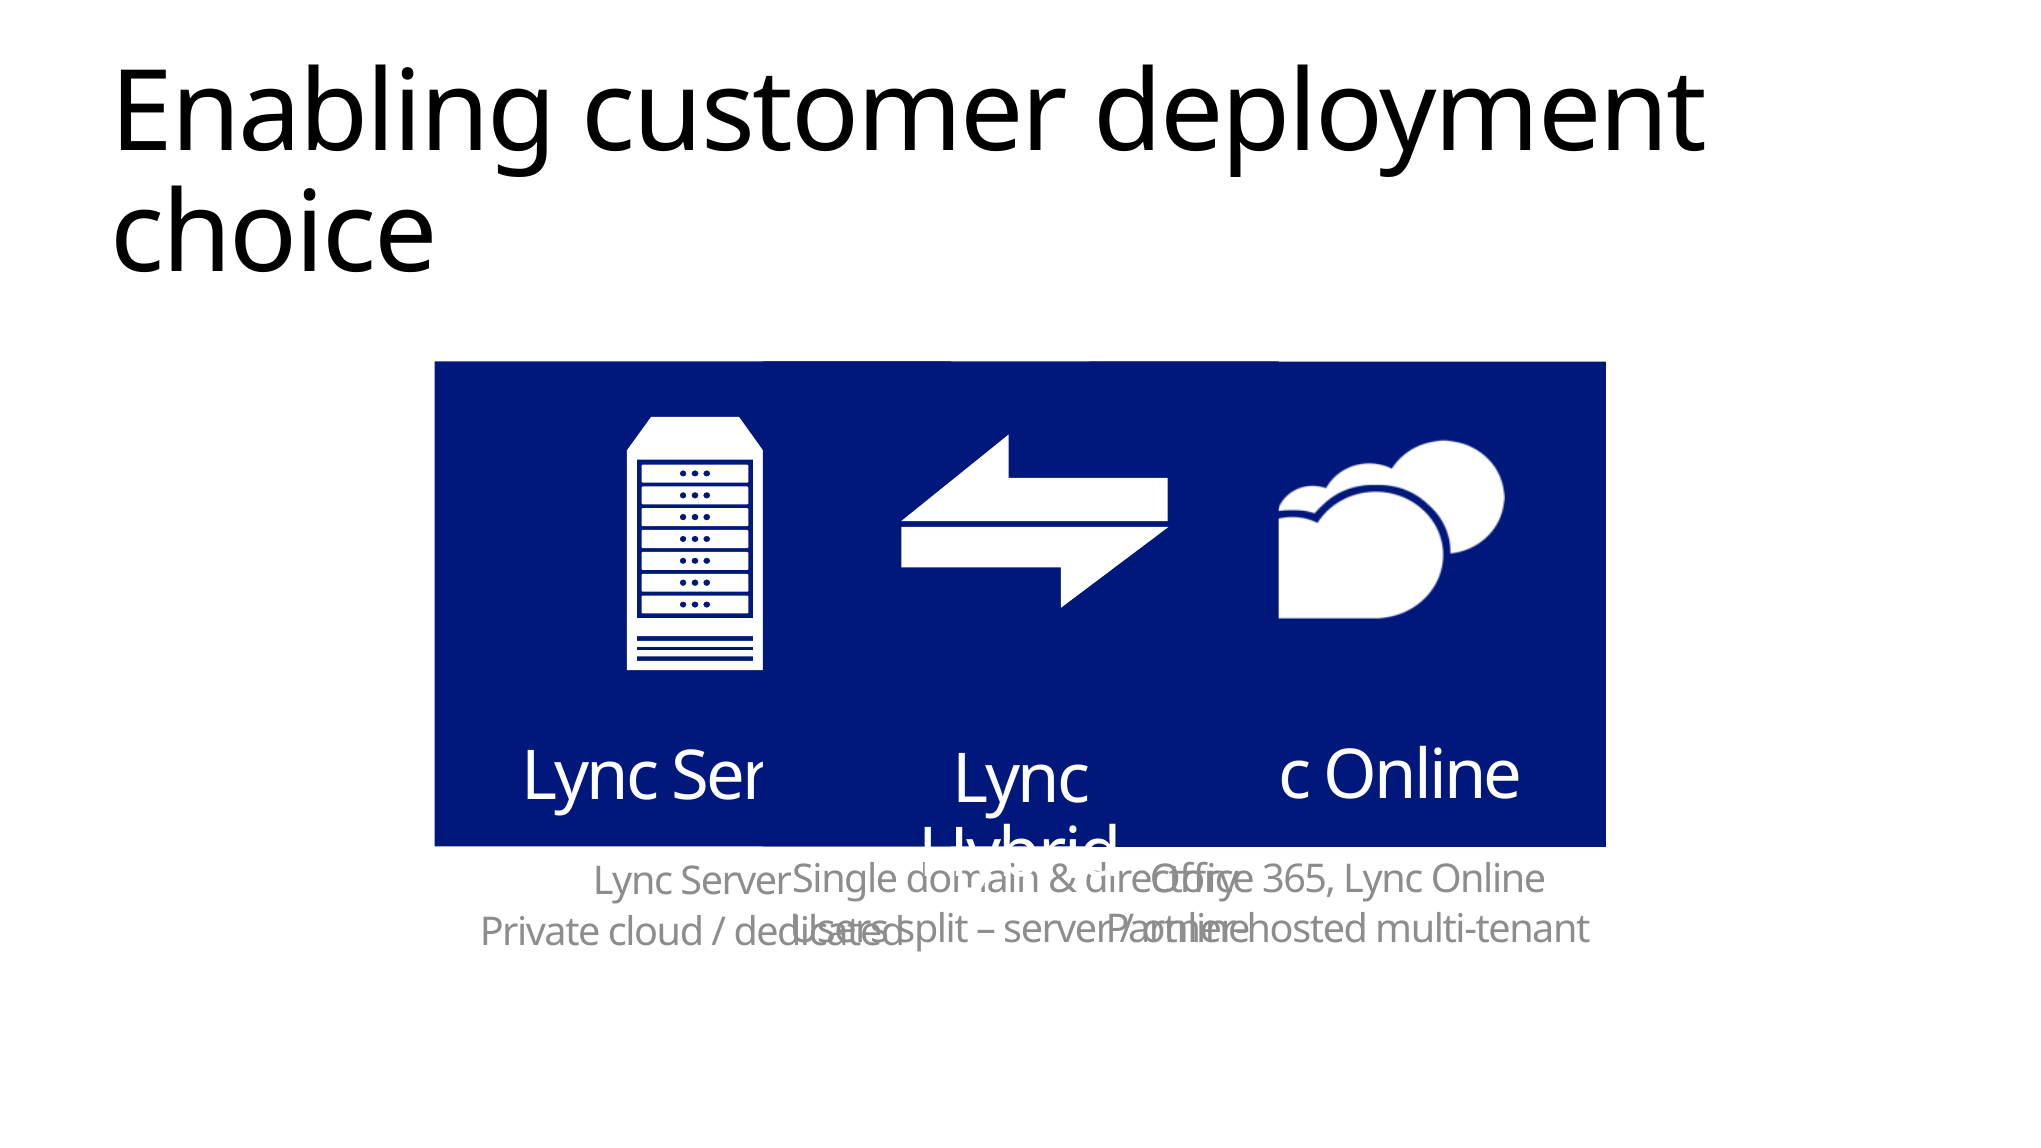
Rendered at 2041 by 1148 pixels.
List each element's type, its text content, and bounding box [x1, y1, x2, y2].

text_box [1279, 361, 1607, 963]
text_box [434, 361, 951, 965]
title Enabling customer deployment choice [86, 38, 1953, 229]
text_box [762, 361, 1279, 963]
